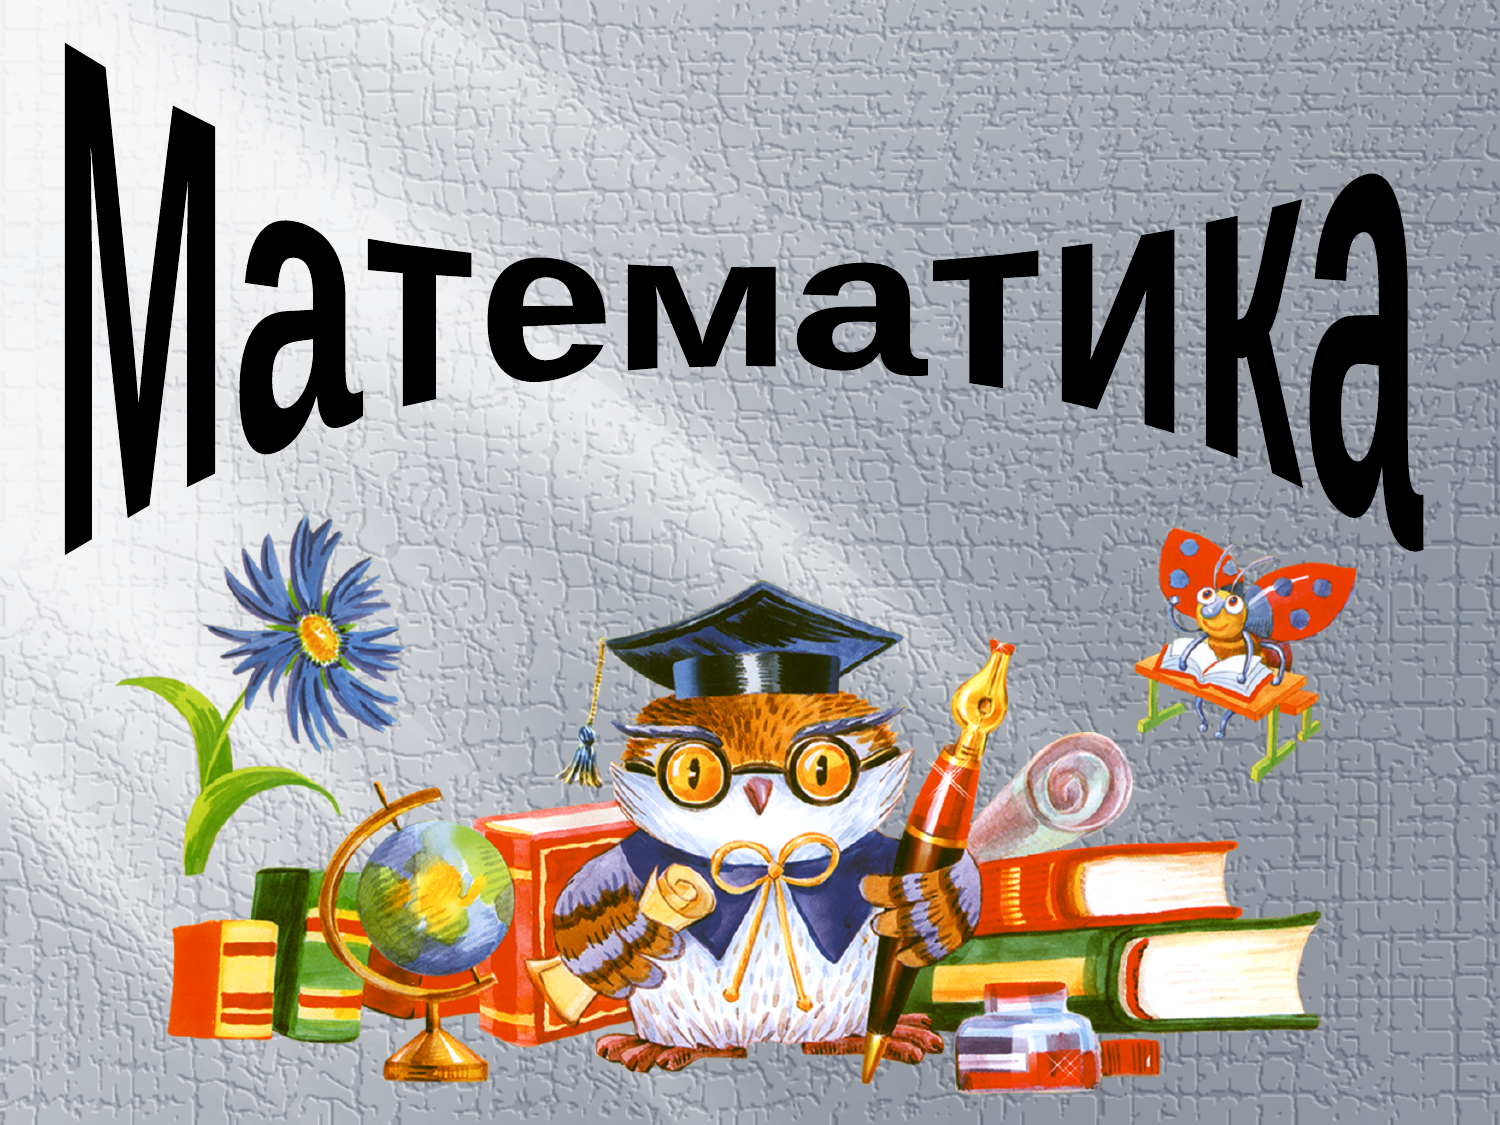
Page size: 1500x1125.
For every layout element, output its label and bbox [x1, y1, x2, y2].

picture [103, 503, 1385, 1125]
